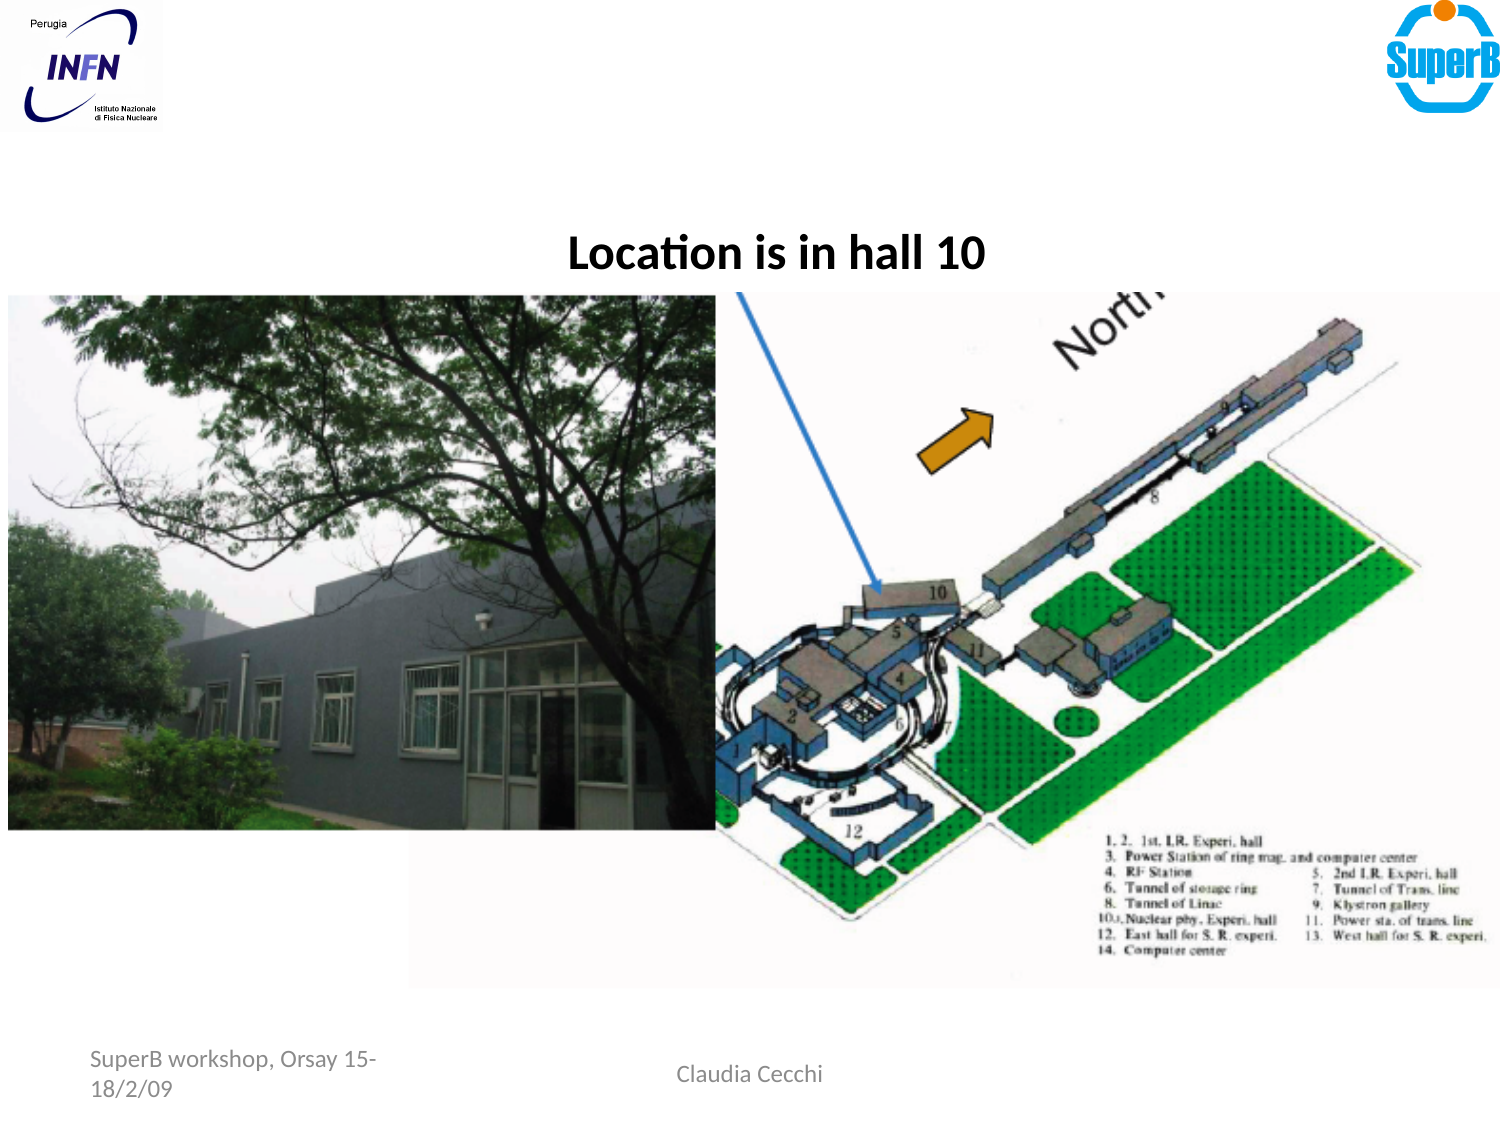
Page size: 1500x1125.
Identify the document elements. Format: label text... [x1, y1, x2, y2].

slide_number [75, 1042, 425, 1103]
picture [0, 0, 163, 132]
picture [8, 291, 1500, 1001]
picture [1387, 56, 1394, 63]
picture [1387, 0, 1500, 113]
footer Claudia Cecchi [512, 1042, 988, 1103]
text_box Location is in hall 10 [553, 212, 1001, 288]
